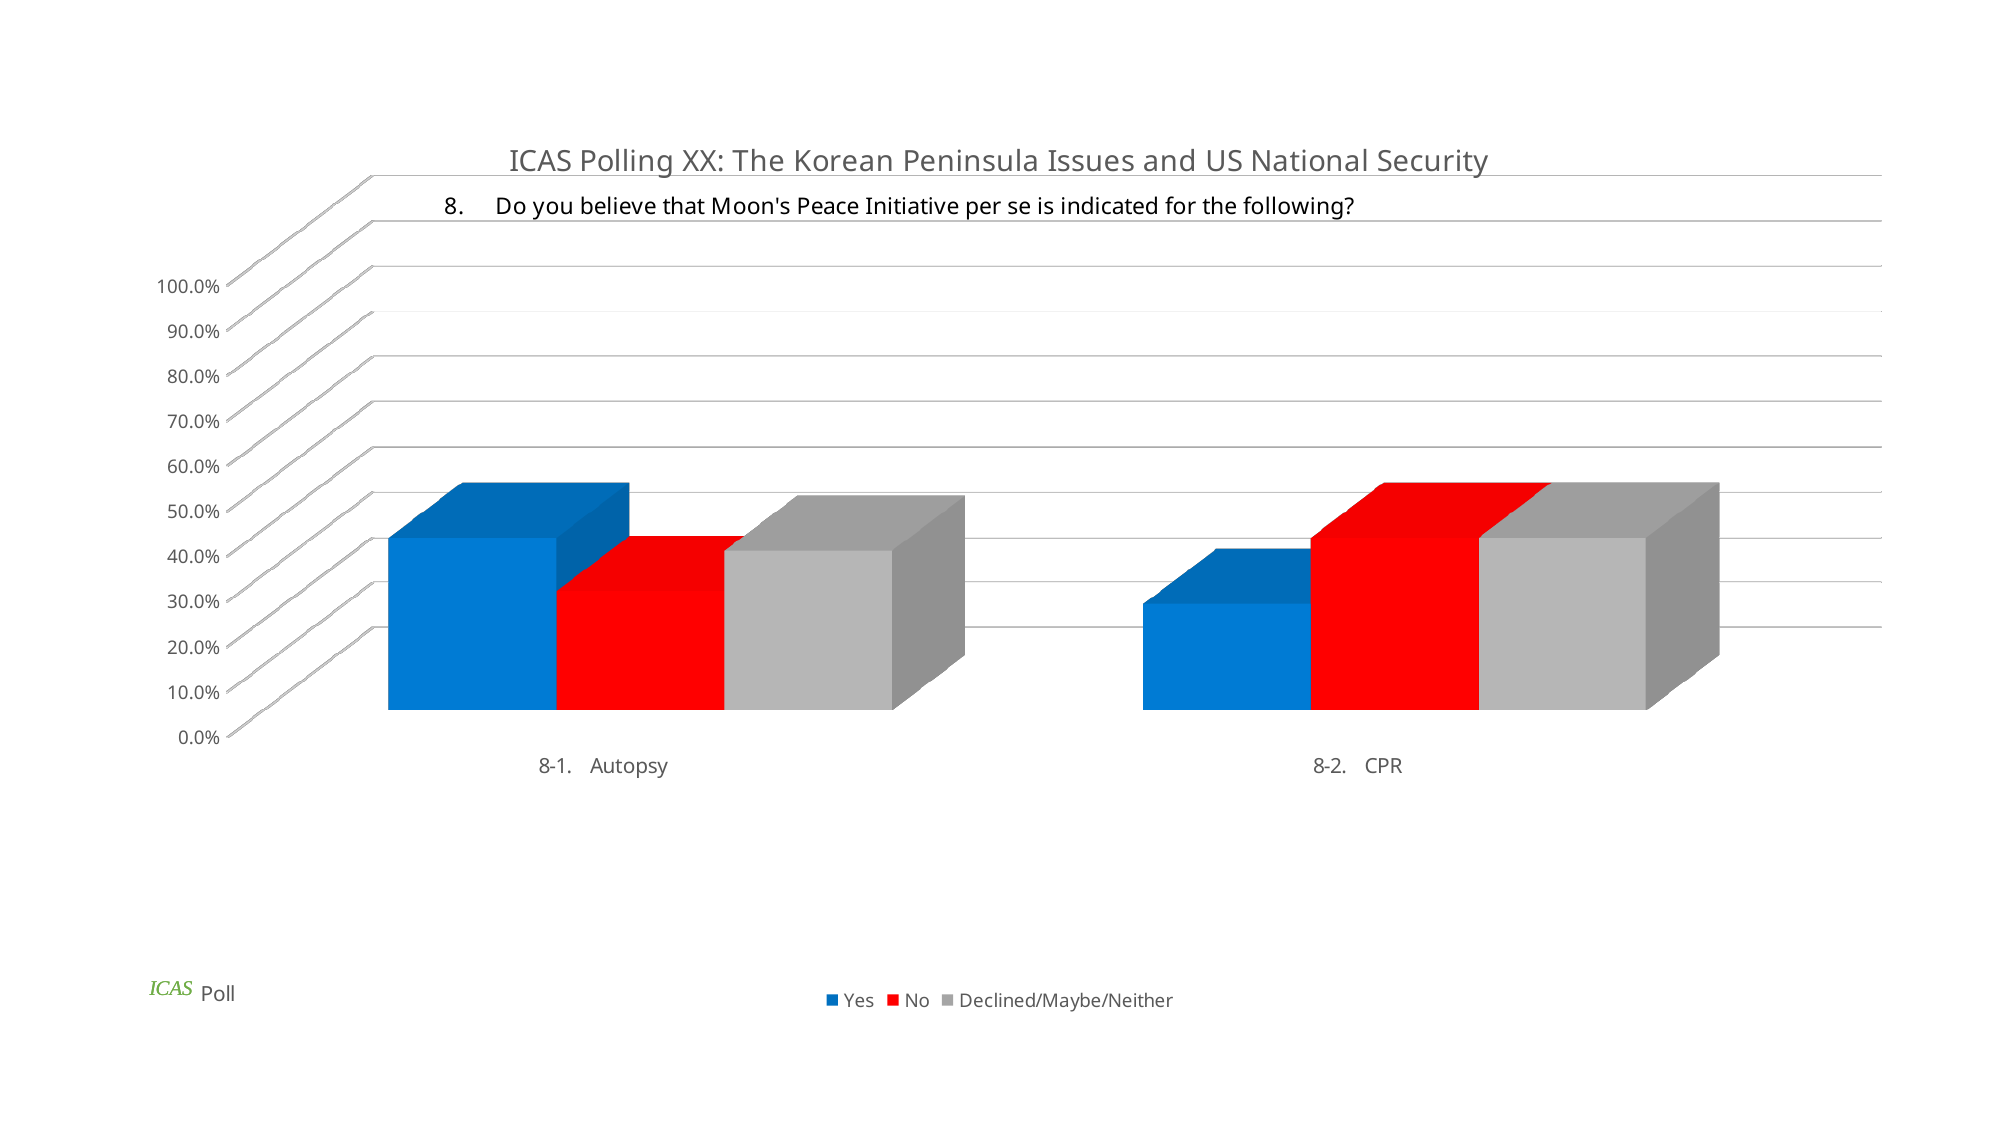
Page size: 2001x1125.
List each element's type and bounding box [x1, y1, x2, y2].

chart [105, 105, 1895, 1020]
